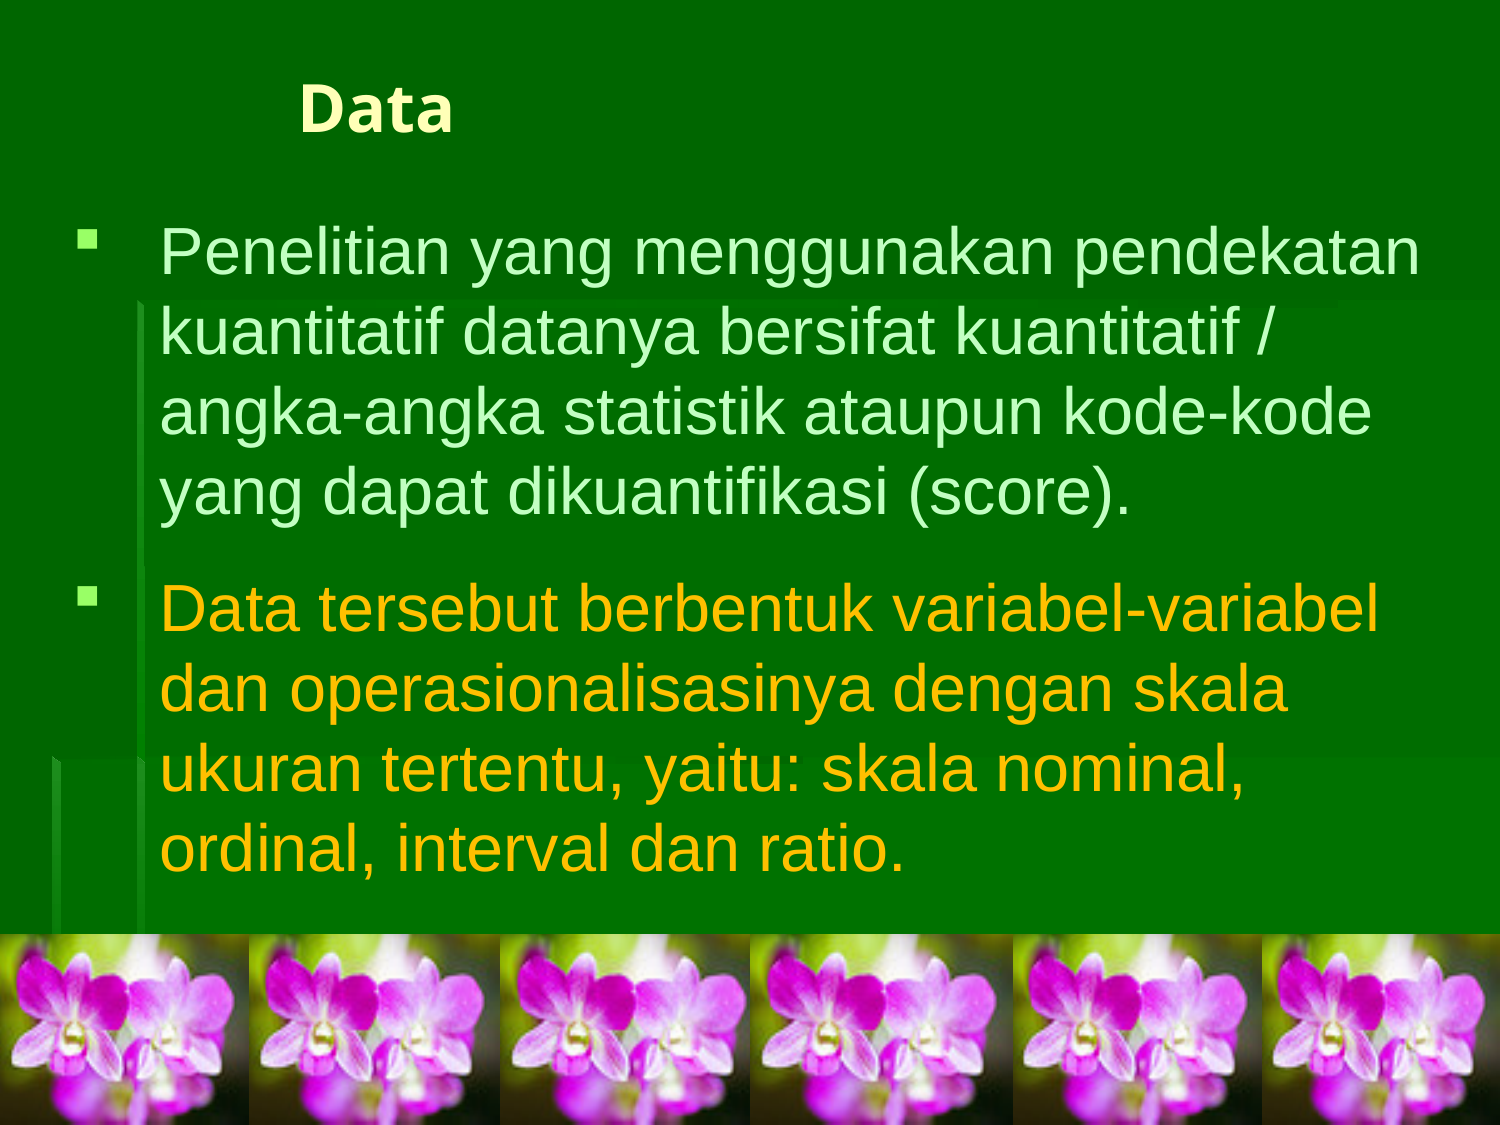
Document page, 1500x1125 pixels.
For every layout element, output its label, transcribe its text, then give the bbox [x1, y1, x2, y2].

list Penelitian yang menggunakan pendekatan kuantitatif datanya bersifat kuantitatif / angka-angka statistik ataupun kode-kode yang dapat dikuantifikasi (score). Data tersebut berbentuk variabel-variabel dan operasionalisasinya dengan skala ukuran tertentu, yaitu: skala nominal, ordinal, interval dan ratio. [49, 199, 1438, 923]
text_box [3, 938, 1499, 1123]
title Data [262, 49, 501, 156]
